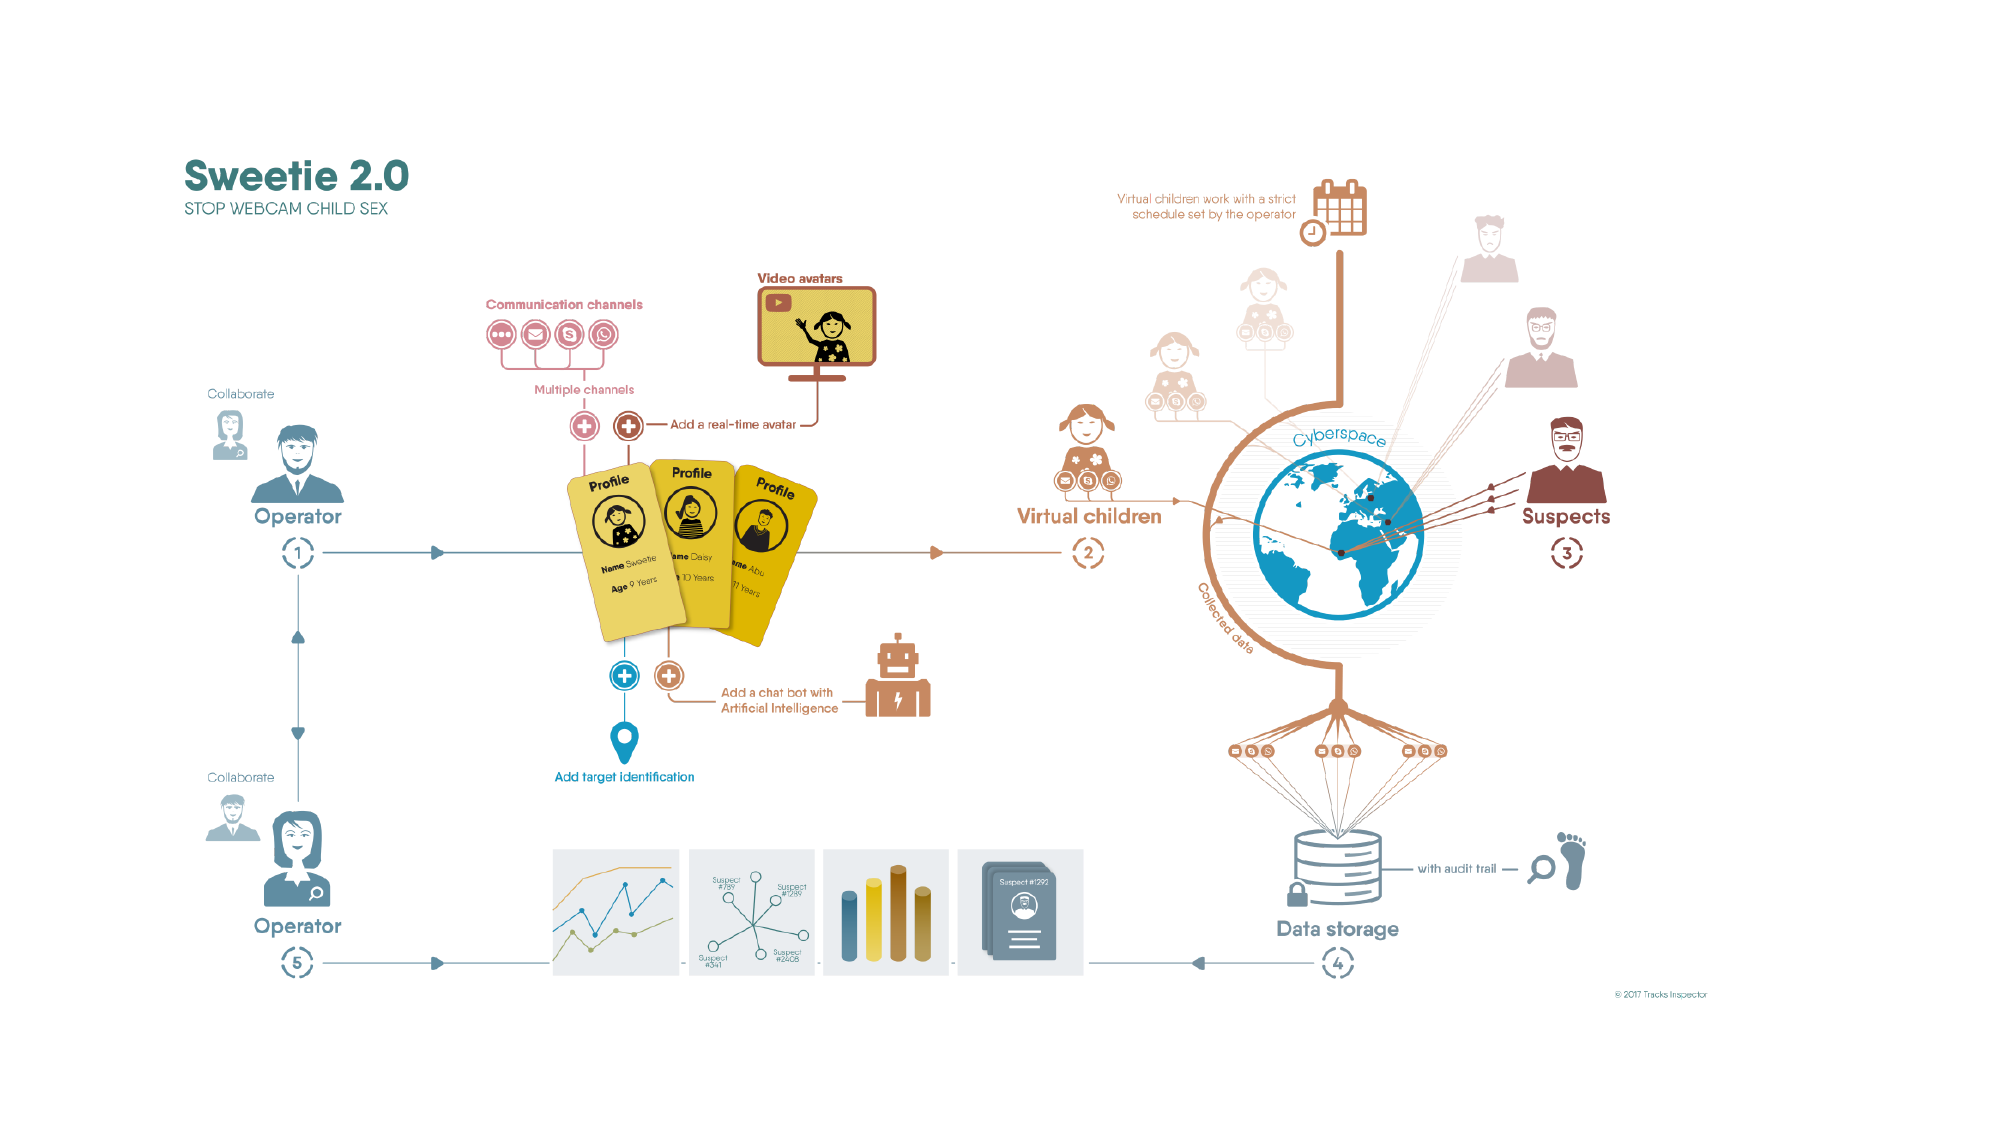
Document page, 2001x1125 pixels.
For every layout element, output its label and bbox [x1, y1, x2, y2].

picture [154, 131, 1731, 1018]
